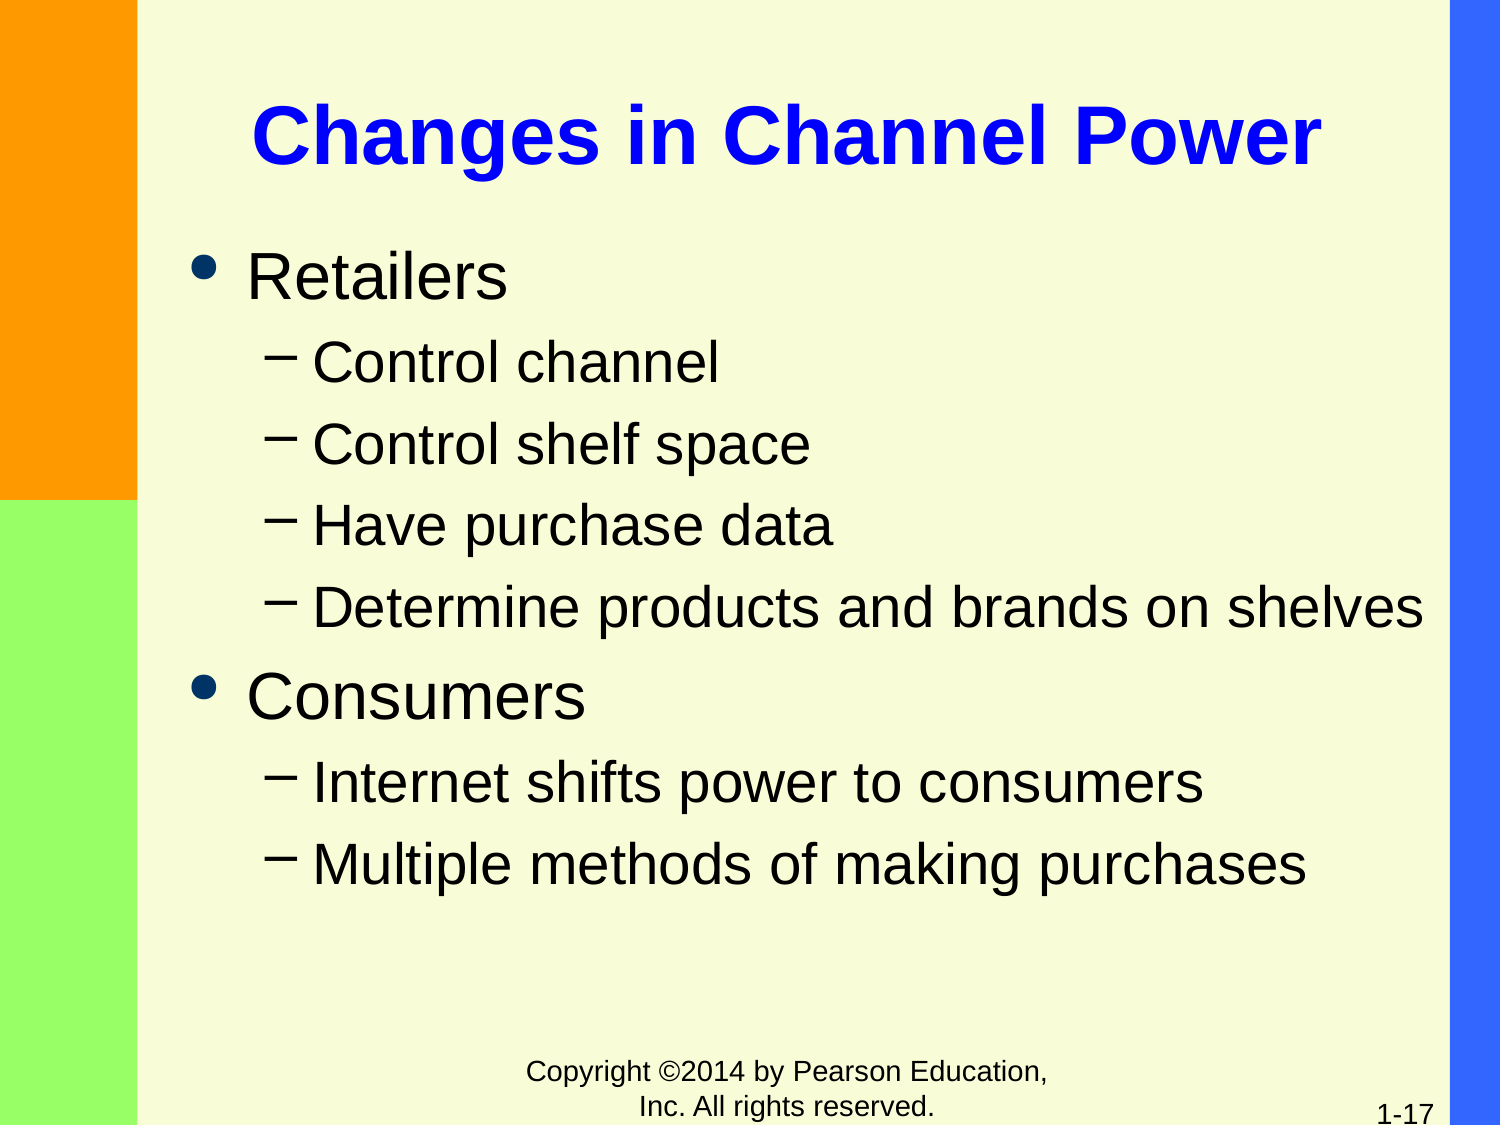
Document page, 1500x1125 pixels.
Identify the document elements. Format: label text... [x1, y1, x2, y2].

list Retailers Control channel Control shelf space Have purchase data Determine products and brands on shelves Consumers Internet shifts power to consumers Multiple methods of making purchases [174, 224, 1449, 1026]
slide_number 1-17 [1186, 1074, 1449, 1125]
footer Copyright ©2014 by Pearson Education, Inc. All rights reserved. [499, 1049, 1076, 1125]
text_box [1449, 0, 1500, 1125]
text_box [0, 0, 138, 500]
text_box [0, 500, 138, 1125]
title Changes in Channel Power [138, 37, 1449, 226]
